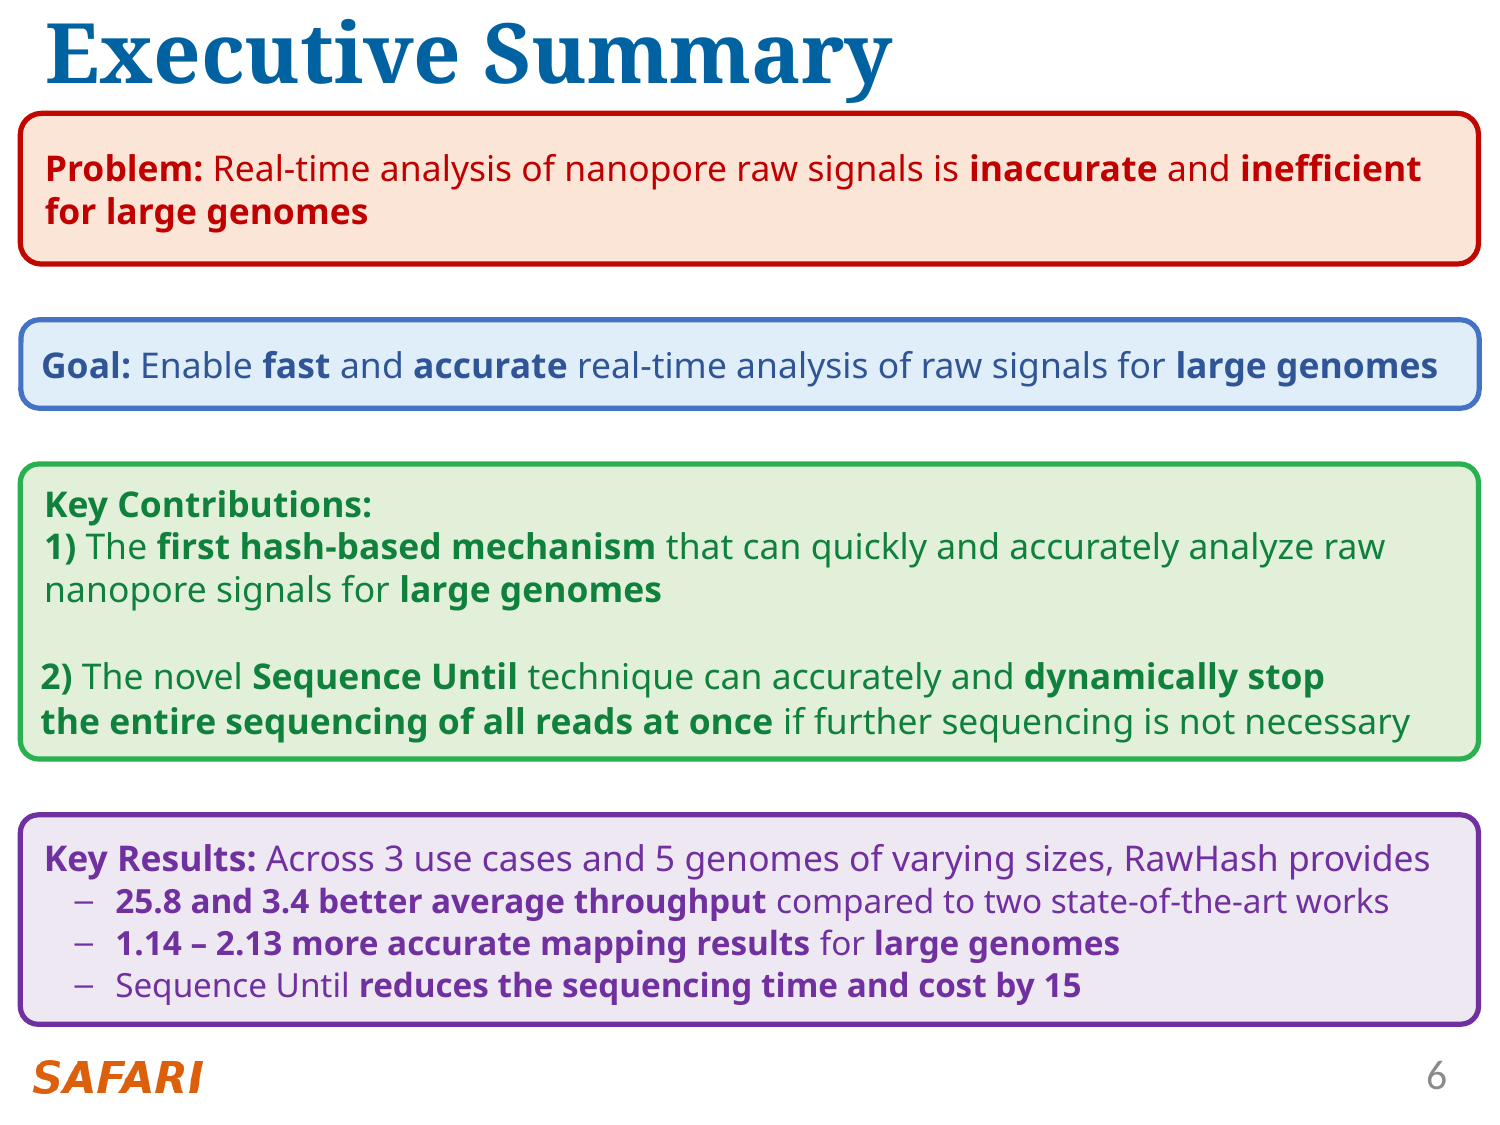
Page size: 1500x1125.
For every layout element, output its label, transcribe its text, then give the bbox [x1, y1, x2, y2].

text_box Problem: Real-time analysis of nanopore raw signals is inaccurate and inefficient for large genomes [19, 112, 1480, 266]
title Executive Summary [31, 0, 1475, 114]
text_box Key Contributions: 1) The first hash-based mechanism that can quickly and accurately analyze raw nanopore signals for large genomes 2) The novel Sequence Until technique can accurately and dynamically stop the entire sequencing of all reads at once if further sequencing is not necessary [19, 462, 1480, 761]
text_box Goal: Enable fast and accurate real-time analysis of raw signals for large genomes [19, 318, 1481, 410]
picture [31, 1051, 209, 1104]
